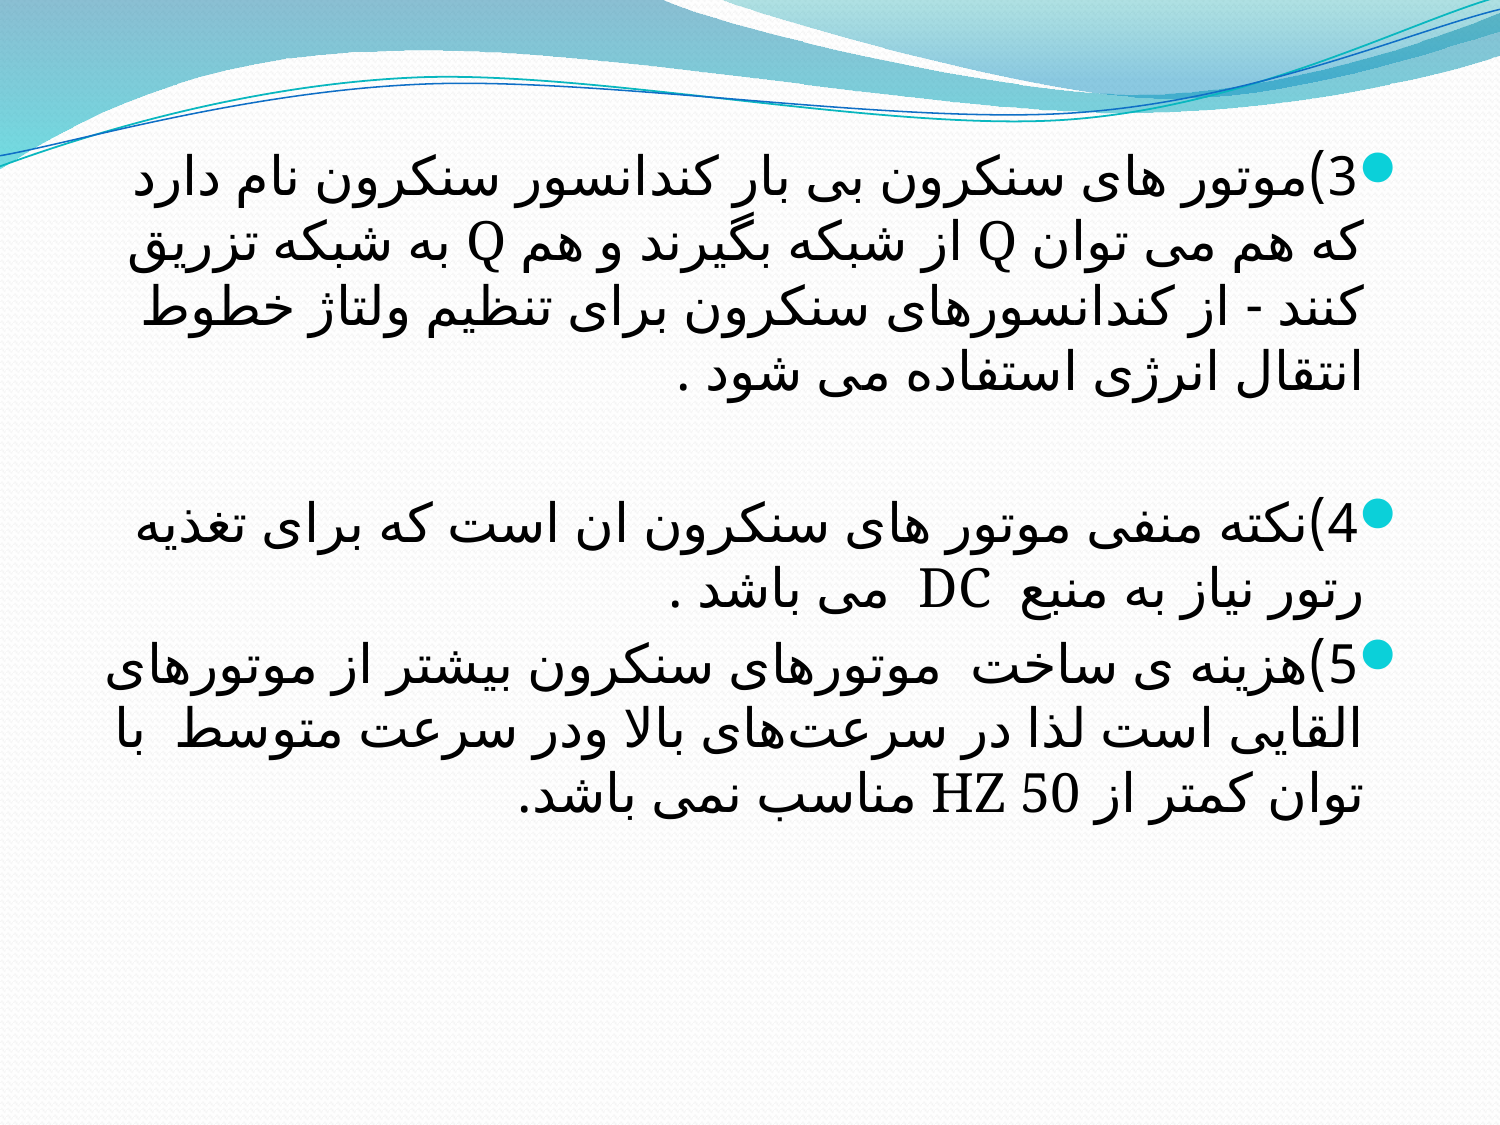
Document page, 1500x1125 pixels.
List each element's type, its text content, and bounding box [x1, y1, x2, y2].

list 3)موتور های سنکرون بی بار کندانسور سنکرون نام دارد که هم می توان Q از شبکه بگیرند و هم Q به شبکه تزریق کنند - از کندانسورهای سنکرون برای تنظیم ولتاژ خطوط انتقال انرژی استفاده می شود . 4)نکته منفی موتور های سنکرون ان است که برای تغذیه رتور نیاز به منبع DC می باشد . 5)هزینه ی ساخت موتورهای سنکرون بیشتر از موتورهای القایی است لذا در سرعت‌های بالا ودر سرعت متوسط با توان کمتر از HZ 50 مناسب نمی باشد. [75, 58, 1425, 1038]
